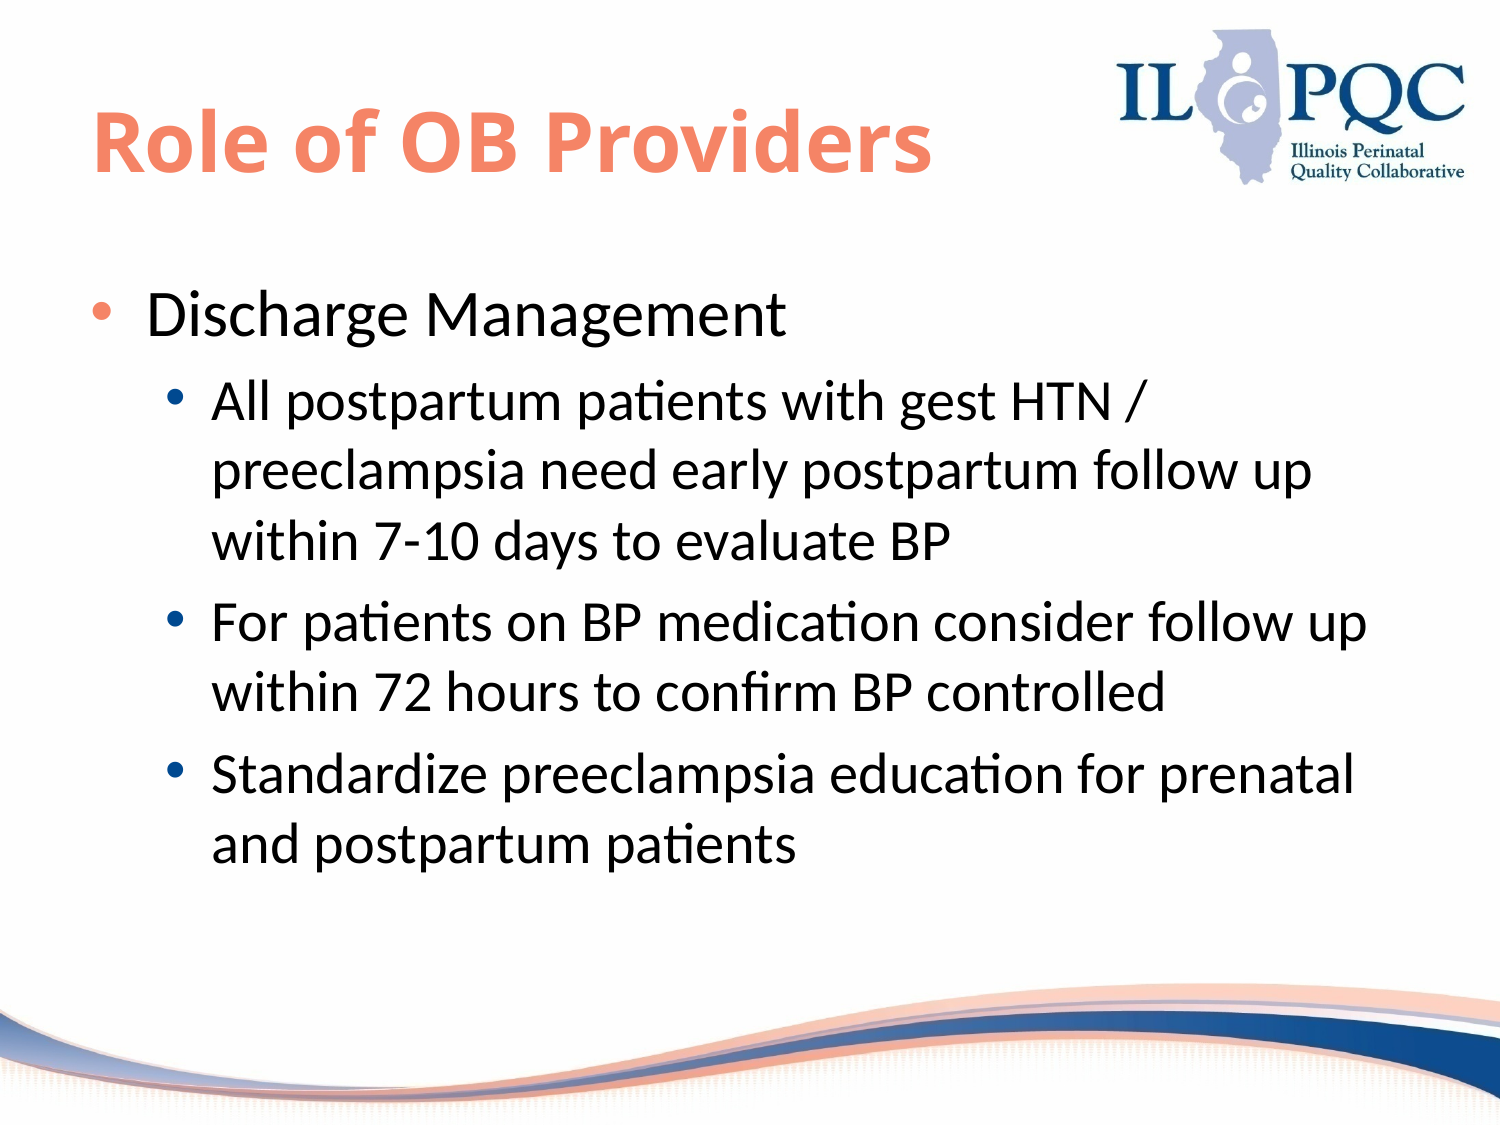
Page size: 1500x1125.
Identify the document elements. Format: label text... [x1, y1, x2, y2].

picture [0, 0, 1500, 1125]
title Role of OB Providers [75, 45, 1425, 233]
list Discharge Management All postpartum patients with gest HTN / preeclampsia need early postpartum follow up within 7-10 days to evaluate BP For patients on BP medication consider follow up within 72 hours to confirm BP controlled Standardize preeclampsia education for prenatal and postpartum patients [75, 262, 1425, 1005]
